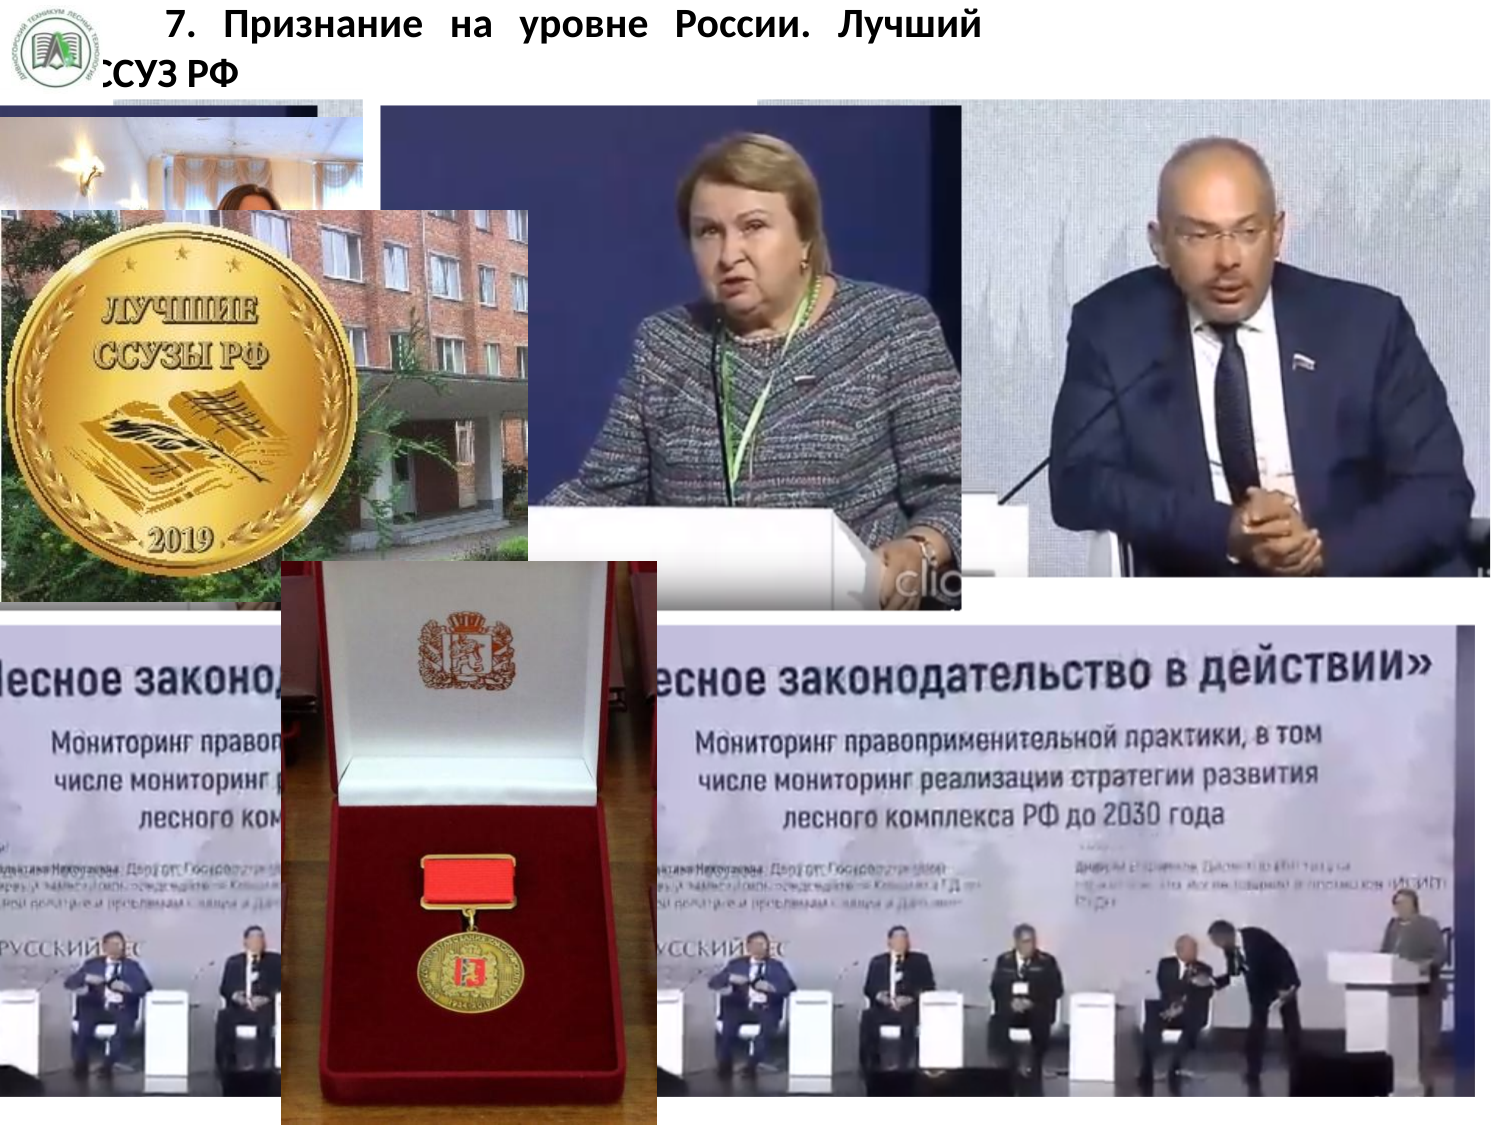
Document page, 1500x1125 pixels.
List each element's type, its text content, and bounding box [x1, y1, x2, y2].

text_box 7. Признание на уровне России. Лучший ССУЗ РФ [108, 13, 999, 86]
picture [0, 5, 1500, 1125]
